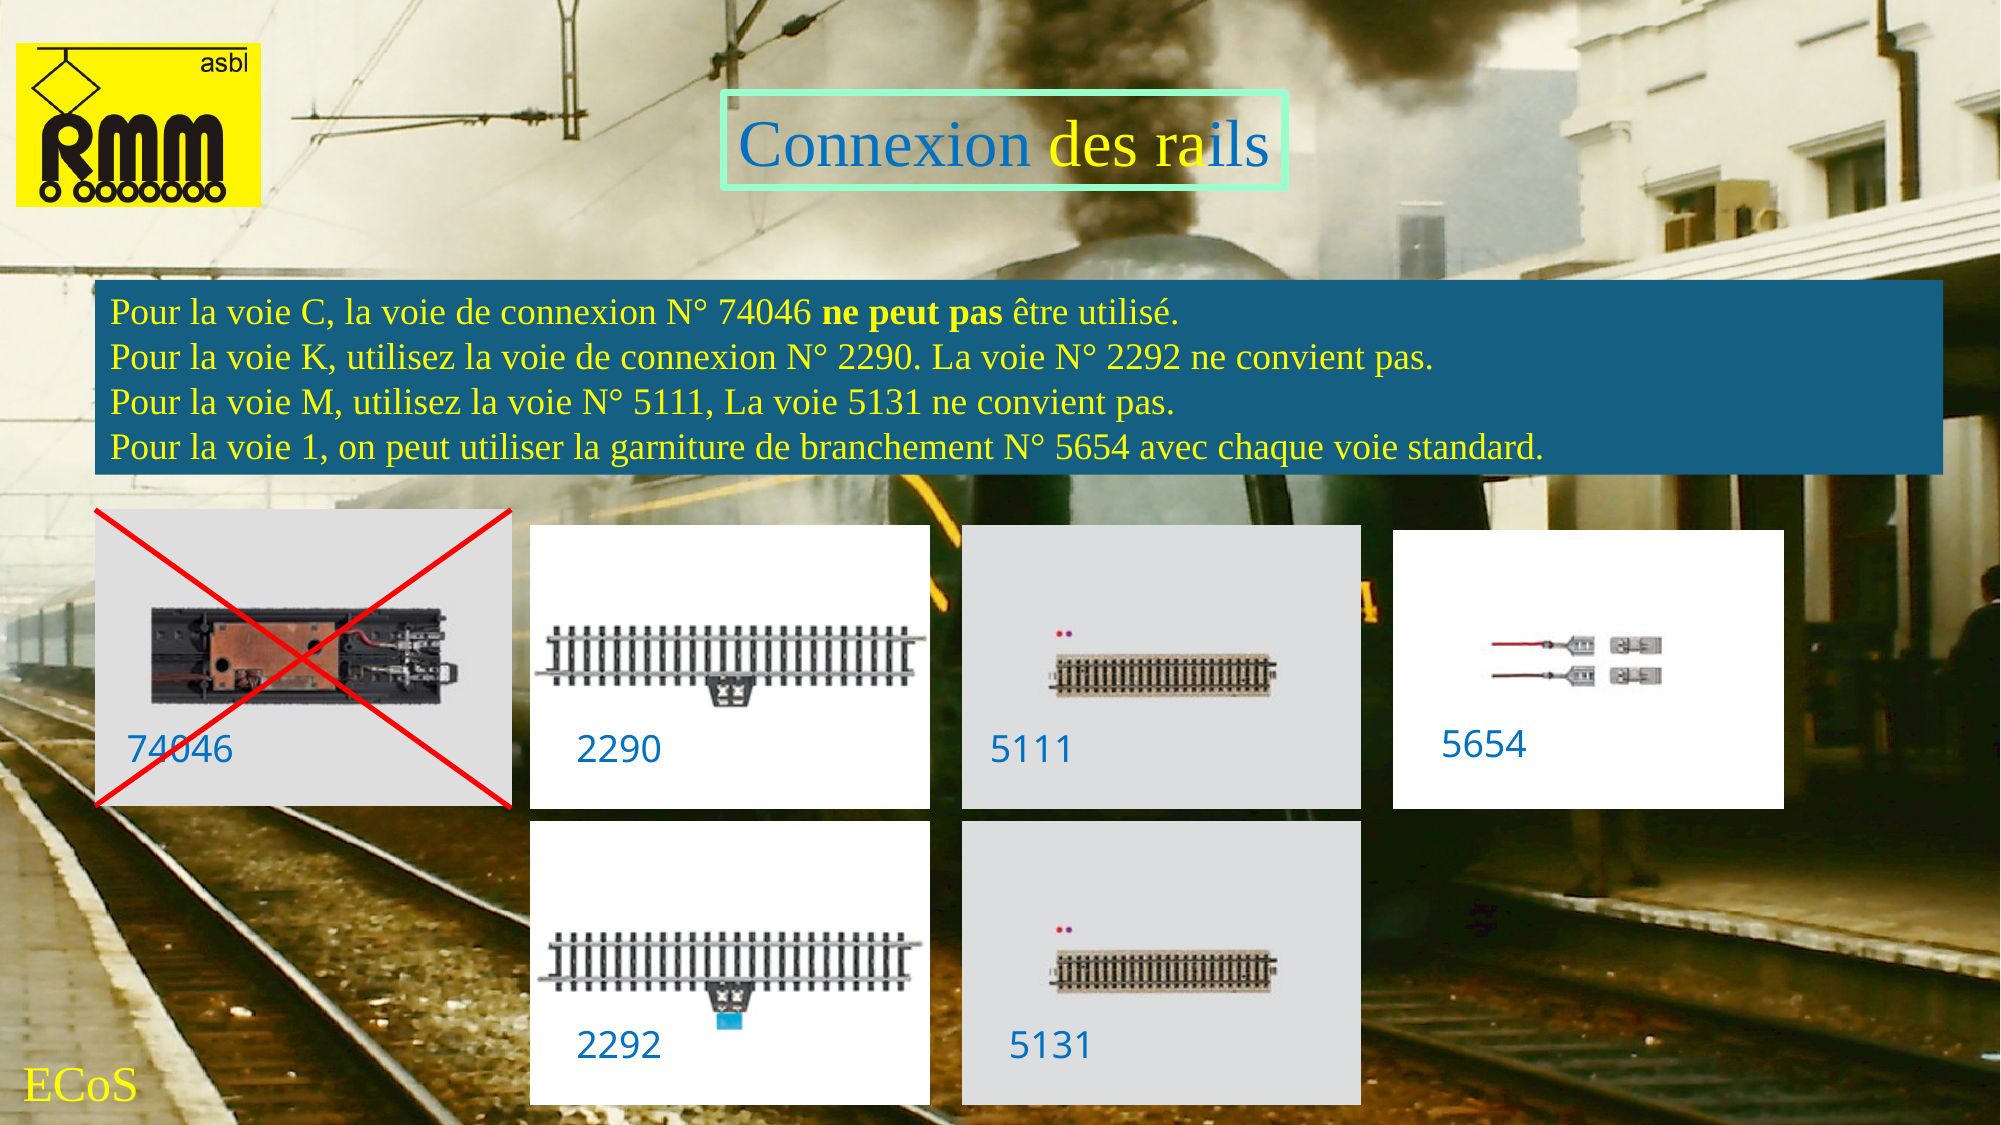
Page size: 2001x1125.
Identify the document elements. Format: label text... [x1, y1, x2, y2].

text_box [94, 509, 512, 809]
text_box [961, 820, 1361, 1106]
text_box Pour la voie C, la voie de connexion N° 74046 ne peut pas être utilisé. Pour la voie K, utilisez la voie de connexion N° 2290. La voie N° 2292 ne convient pas. Pour la voie M, utilisez la voie N° 5111, La voie 5131 ne convient pas. Pour la voie 1, on peut utiliser la garniture de branchement N° 5654 avec chaque voie standard. [95, 279, 1944, 475]
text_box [961, 524, 1361, 810]
picture [0, 0, 2001, 1125]
text_box Connexion des rails [723, 92, 1285, 188]
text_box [1392, 529, 1785, 809]
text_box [530, 524, 930, 810]
text_box ECoS [7, 1044, 154, 1119]
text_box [530, 820, 930, 1106]
